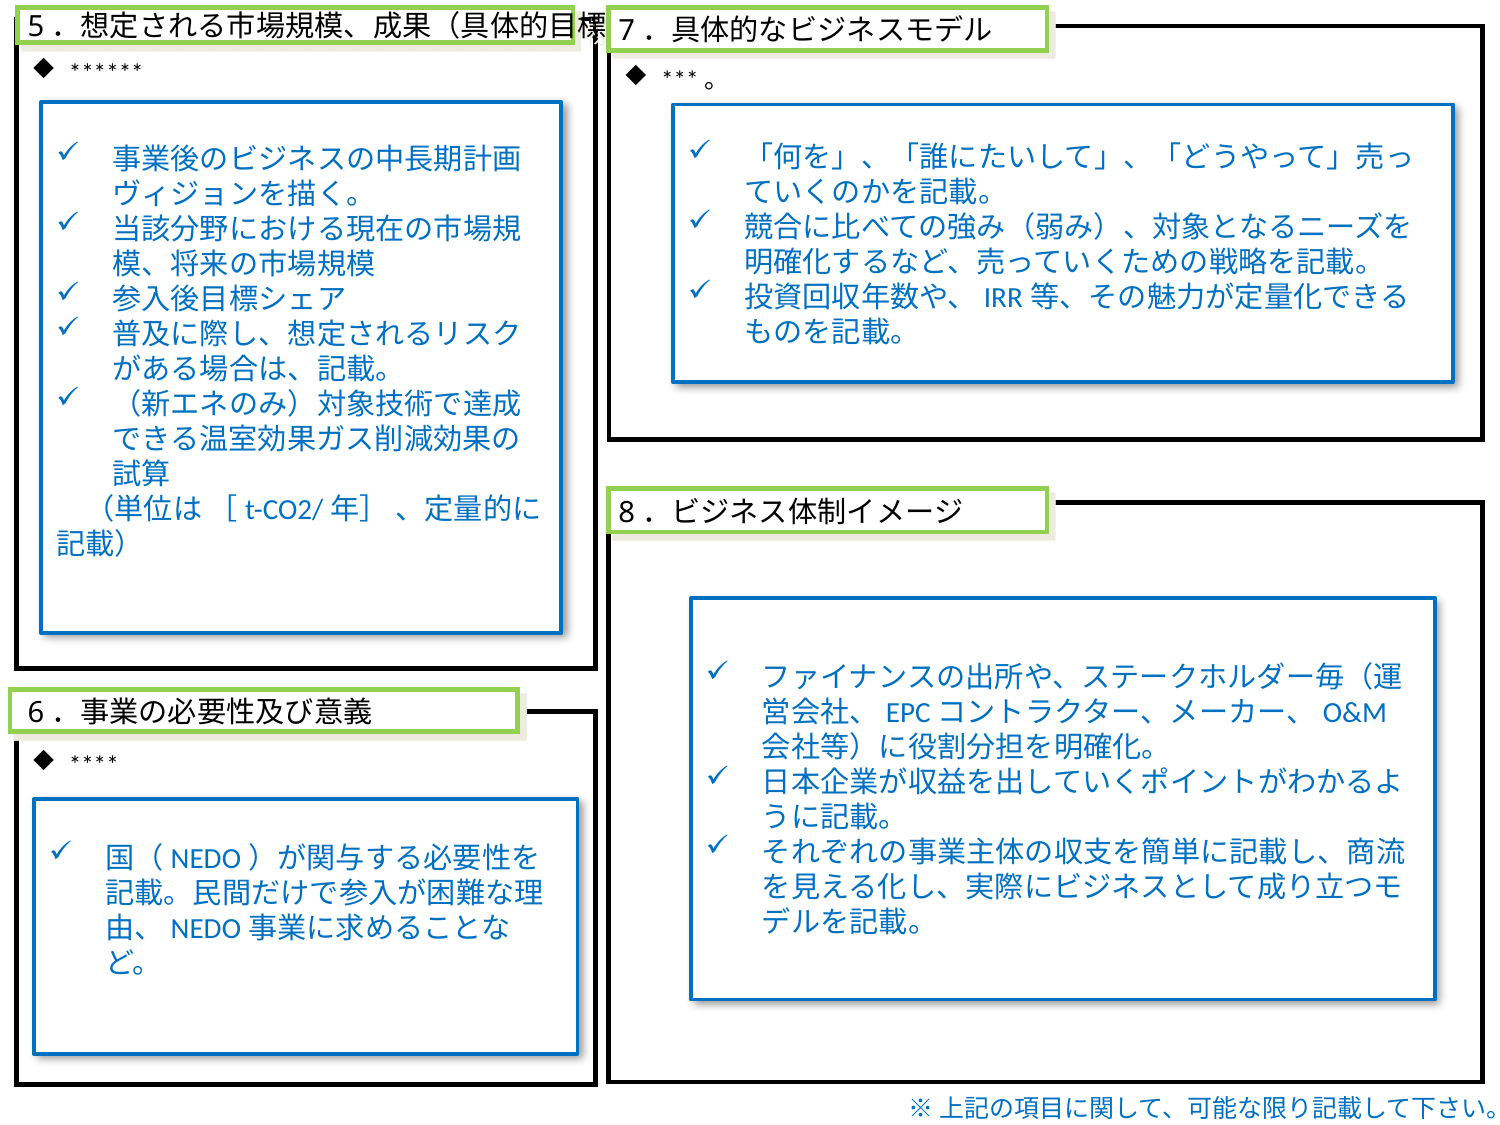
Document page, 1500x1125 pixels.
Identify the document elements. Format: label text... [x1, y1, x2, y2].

text_box 国（NEDO）が関与する必要性を記載。民間だけで参入が困難な理由、NEDO事業に求めることなど。 [32, 797, 580, 1056]
text_box 6．事業の必要性及び意義 [9, 689, 518, 732]
text_box 事業後のビジネスの中長期計画ヴィジョンを描く。 当該分野における現在の市場規模、将来の市場規模 参入後目標シェア 普及に際し、想定されるリスクがある場合は、記載。 （新エネのみ）対象技術で達成できる温室効果ガス削減効果の試算 （単位は ［t-CO2/年］ 、定量的に記載） [39, 100, 563, 635]
text_box ファイナンスの出所や、ステークホルダー毎（運営会社、EPCコントラクター、メーカー、O&M会社等）に役割分担を明確化。 日本企業が収益を出していくポイントがわかるように記載。 それぞれの事業主体の収支を簡単に記載し、商流を見える化し、実際にビジネスとして成り立つモデルを記載。 [689, 596, 1437, 1001]
text_box **** [16, 711, 596, 1085]
text_box 5．想定される市場規模、成果（具体的目標） [17, 7, 573, 43]
text_box ****** [16, 18, 596, 669]
text_box ***。 [608, 25, 1483, 440]
text_box [608, 502, 1483, 1083]
text_box ※上記の項目に関して、可能な限り記載して下さい。 [894, 1084, 1500, 1125]
text_box 「何を」、「誰にたいして」、「どうやって」売っていくのかを記載。 競合に比べての強み（弱み）、対象となるニーズを明確化するなど、売っていくための戦略を記載。 投資回収年数や、IRR等、その魅力が定量化できるものを記載。 [671, 102, 1455, 384]
text_box 7．具体的なビジネスモデル [608, 7, 1047, 51]
text_box 8．ビジネス体制イメージ [608, 488, 1047, 532]
